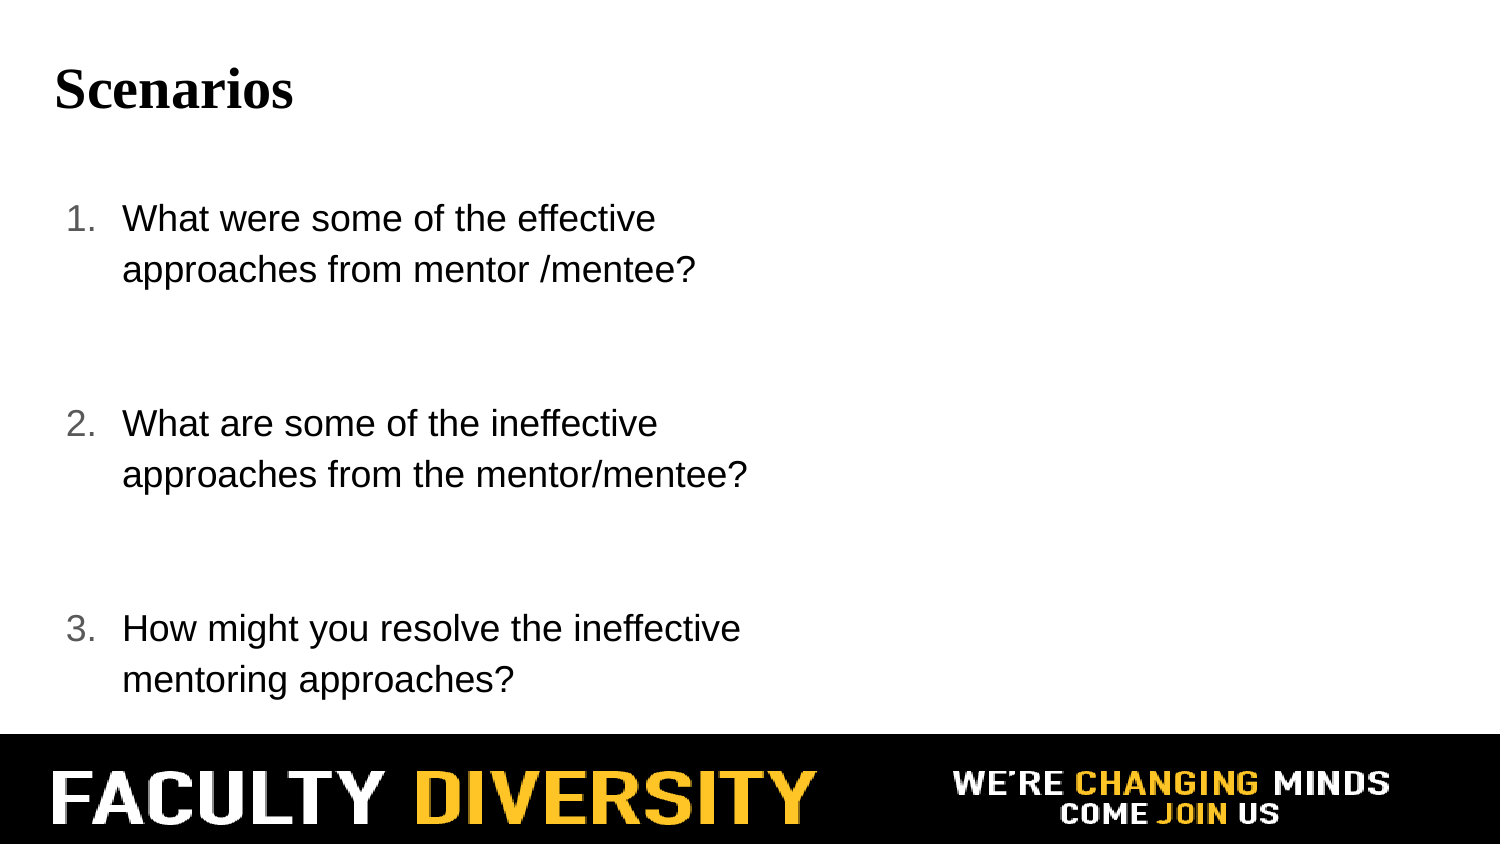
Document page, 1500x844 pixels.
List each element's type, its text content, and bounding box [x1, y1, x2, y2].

list What were some of the effective approaches from mentor /mentee? What are some of the ineffective approaches from the mentor/mentee? How might you resolve the ineffective mentoring approaches? [27, 127, 853, 688]
title Scenarios [39, 34, 1438, 129]
picture [0, 734, 1500, 844]
